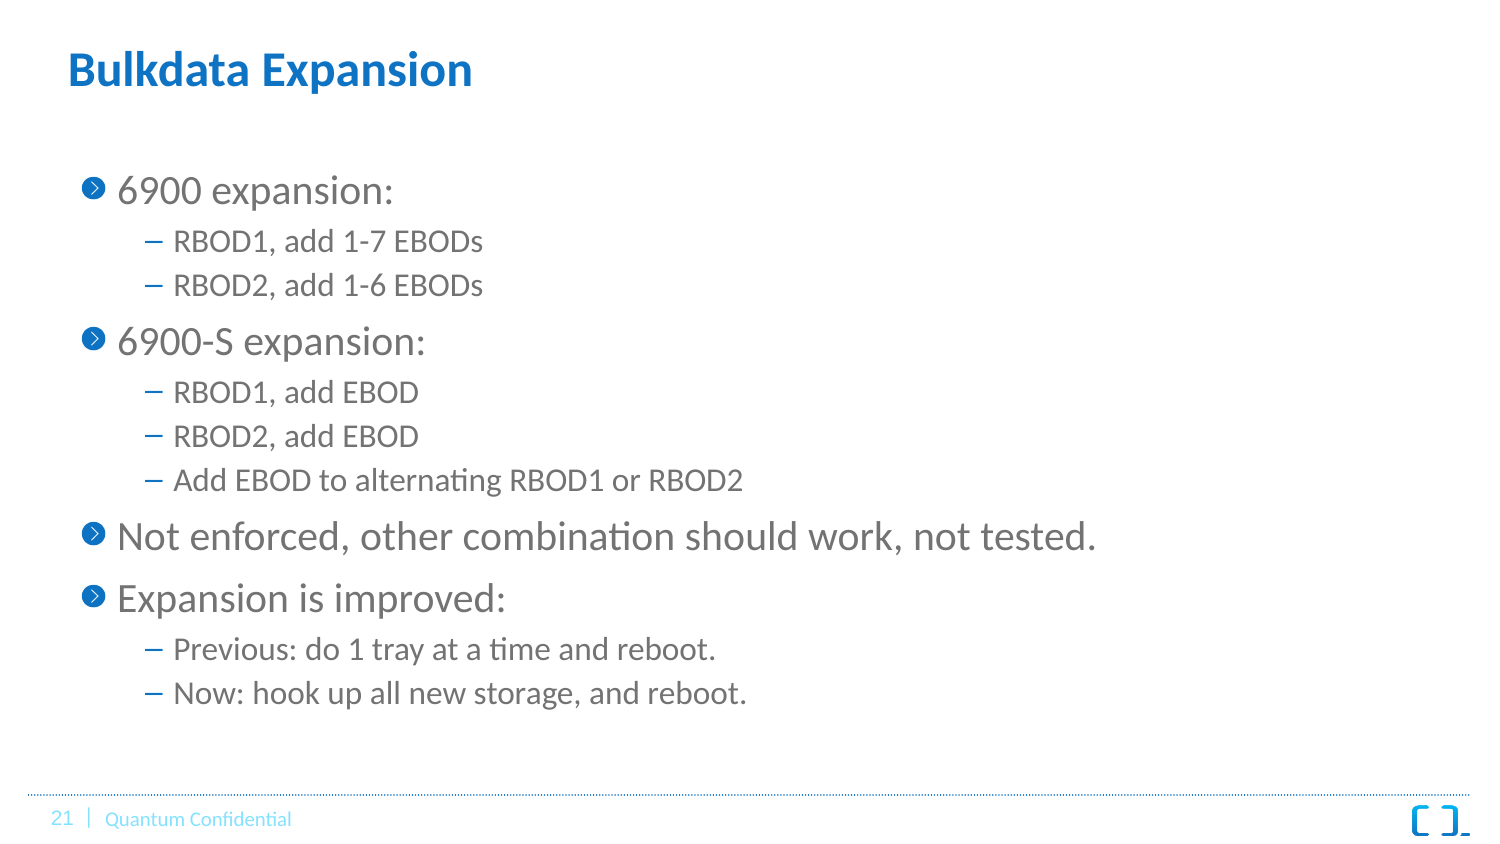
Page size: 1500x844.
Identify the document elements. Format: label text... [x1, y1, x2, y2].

picture [79, 582, 108, 610]
picture [1412, 805, 1470, 836]
picture [79, 519, 108, 548]
picture [79, 324, 108, 353]
title Bulkdata Expansion [52, 31, 1413, 111]
picture [79, 174, 108, 202]
list 6900 expansion: RBOD1, add 1-7 EBODs RBOD2, add 1-6 EBODs 6900-S expansion: RBOD1, add EBOD RBOD2, add EBOD Add EBOD to alternating RBOD1 or RBOD2 Not enforced, other combination should work, not tested. Expansion is improved: Previous: do 1 tray at a time and reboot. Now: hook up all new storage, and reboot. [64, 155, 1413, 743]
